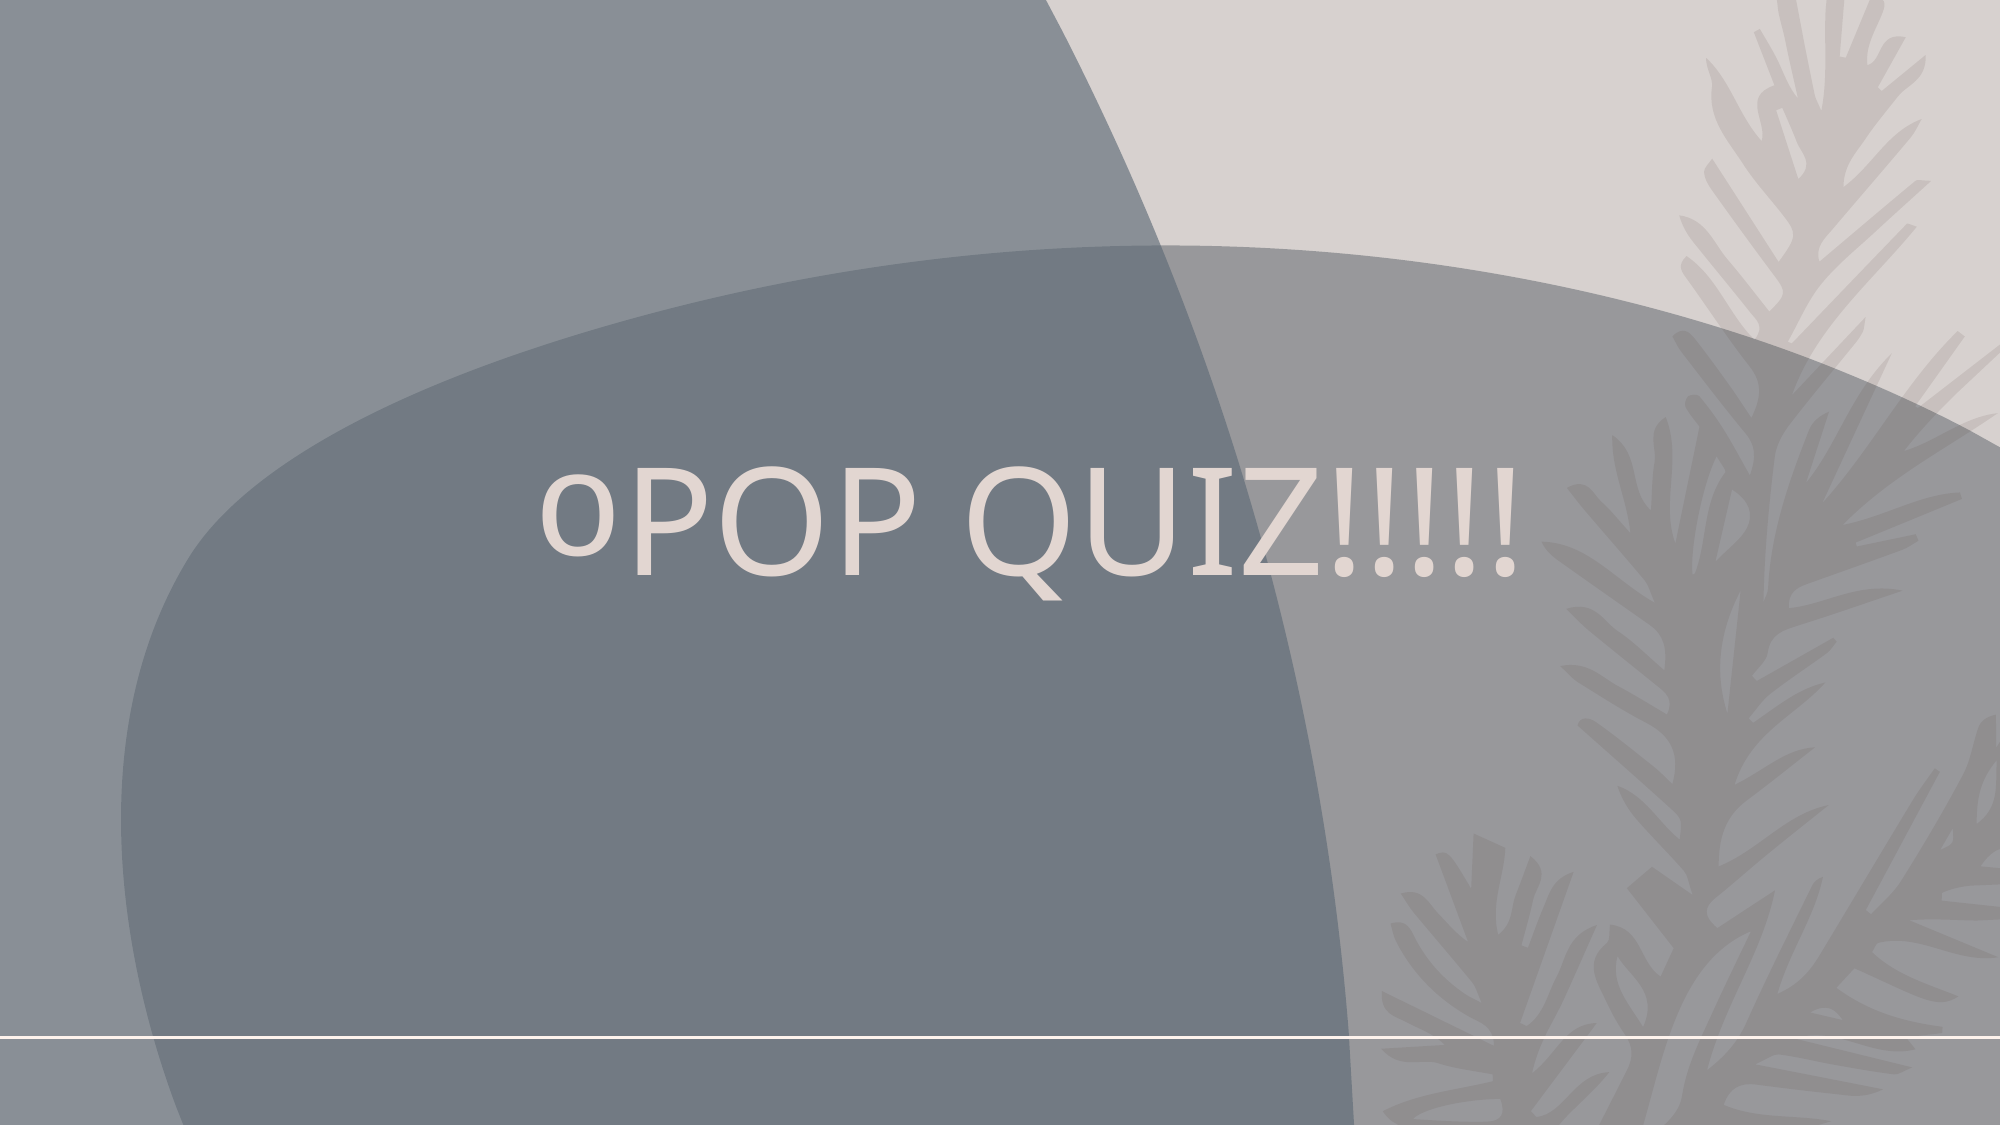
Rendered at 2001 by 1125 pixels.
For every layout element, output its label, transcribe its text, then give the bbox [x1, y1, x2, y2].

list POP QUIZ!!!!! [107, 418, 1953, 820]
